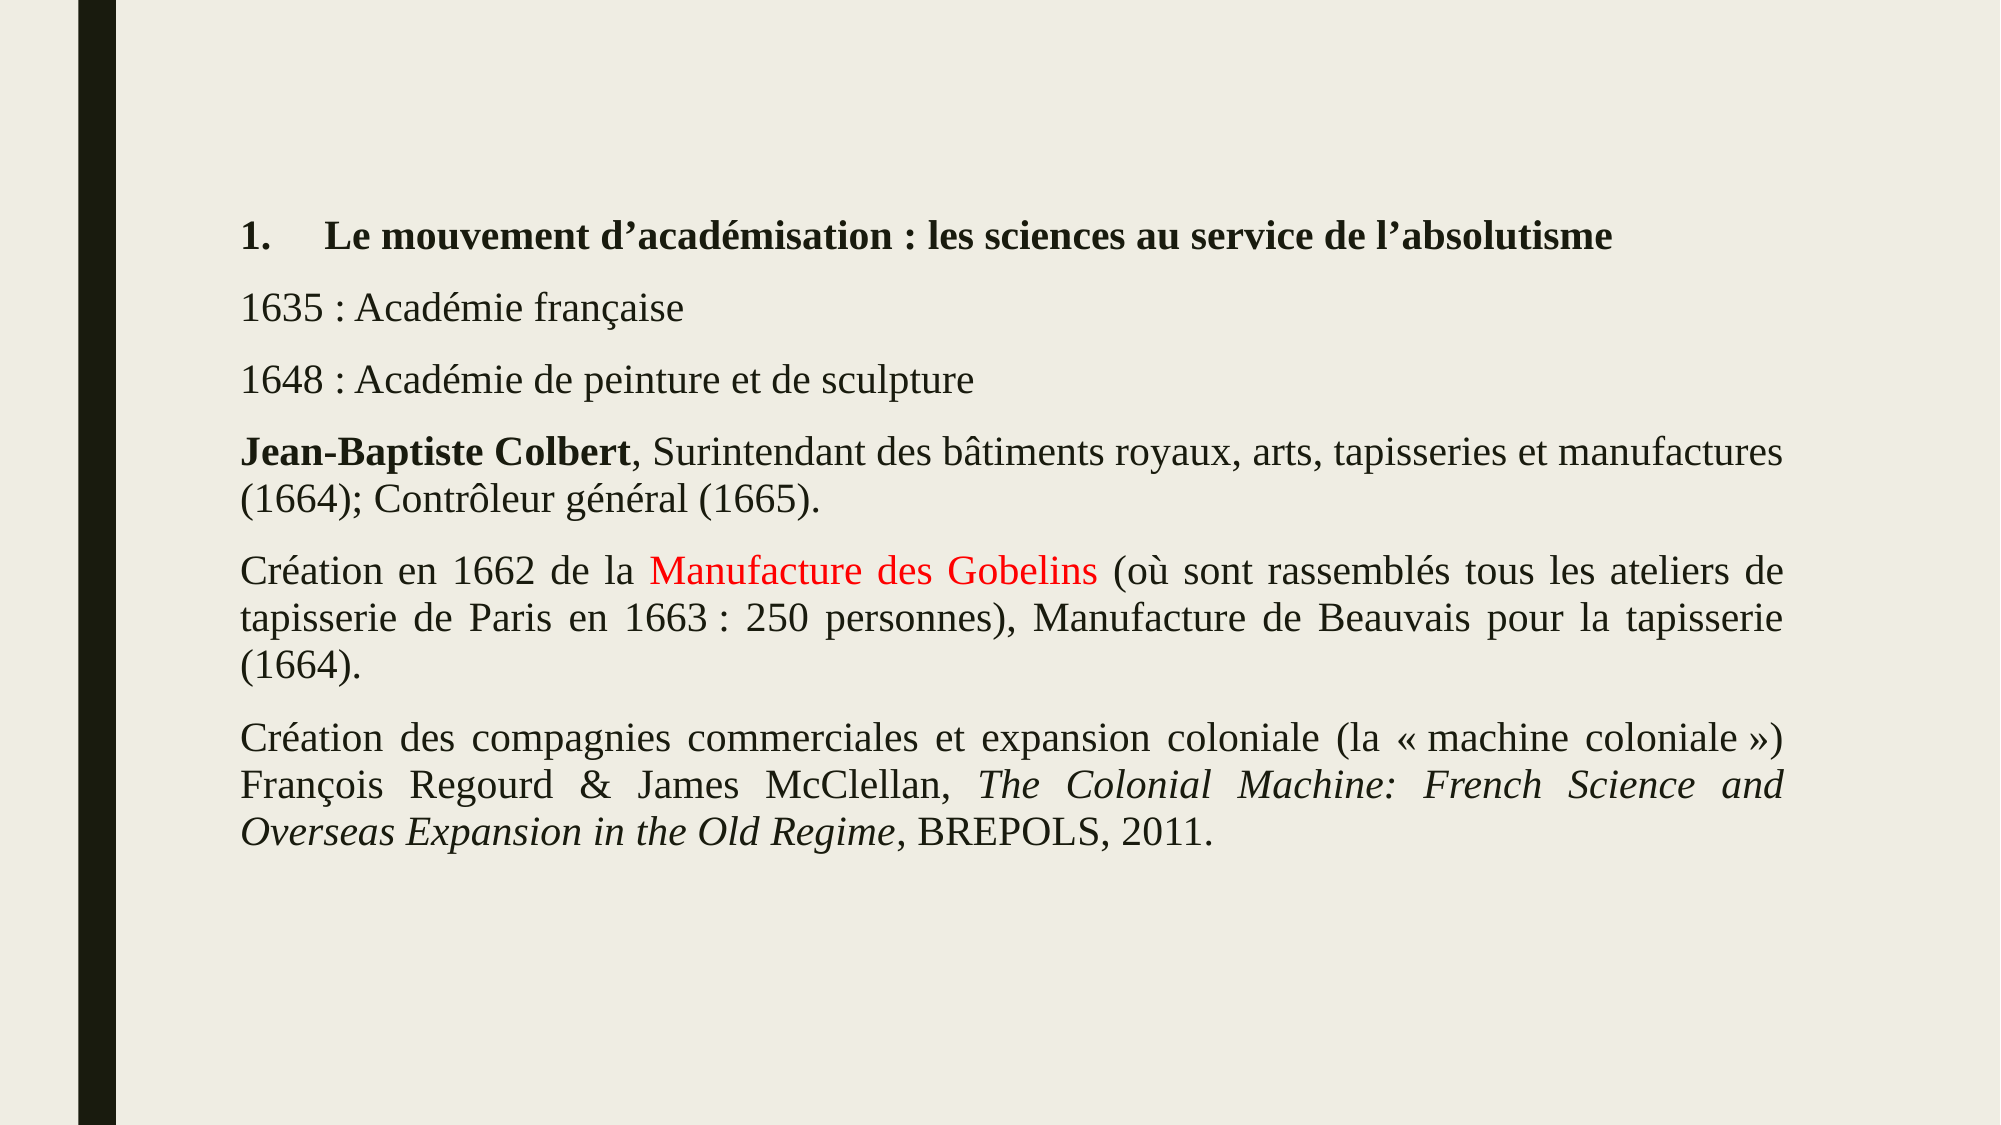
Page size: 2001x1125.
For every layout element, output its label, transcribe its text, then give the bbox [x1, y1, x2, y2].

list Le mouvement d’académisation : les sciences au service de l’absolutisme 1635 : Académie française 1648 : Académie de peinture et de sculpture Jean-Baptiste Colbert, Surintendant des bâtiments royaux, arts, tapisseries et manufactures (1664); Contrôleur général (1665). Création en 1662 de la Manufacture des Gobelins (où sont rassemblés tous les ateliers de tapisserie de Paris en 1663 : 250 personnes), Manufacture de Beauvais pour la tapisserie (1664). Création des compagnies commerciales et expansion coloniale (la « machine coloniale ») François Regourd & James McClellan, The Colonial Machine: French Science and Overseas Expansion in the Old Regime, BREPOLS, 2011. [225, 204, 1800, 963]
